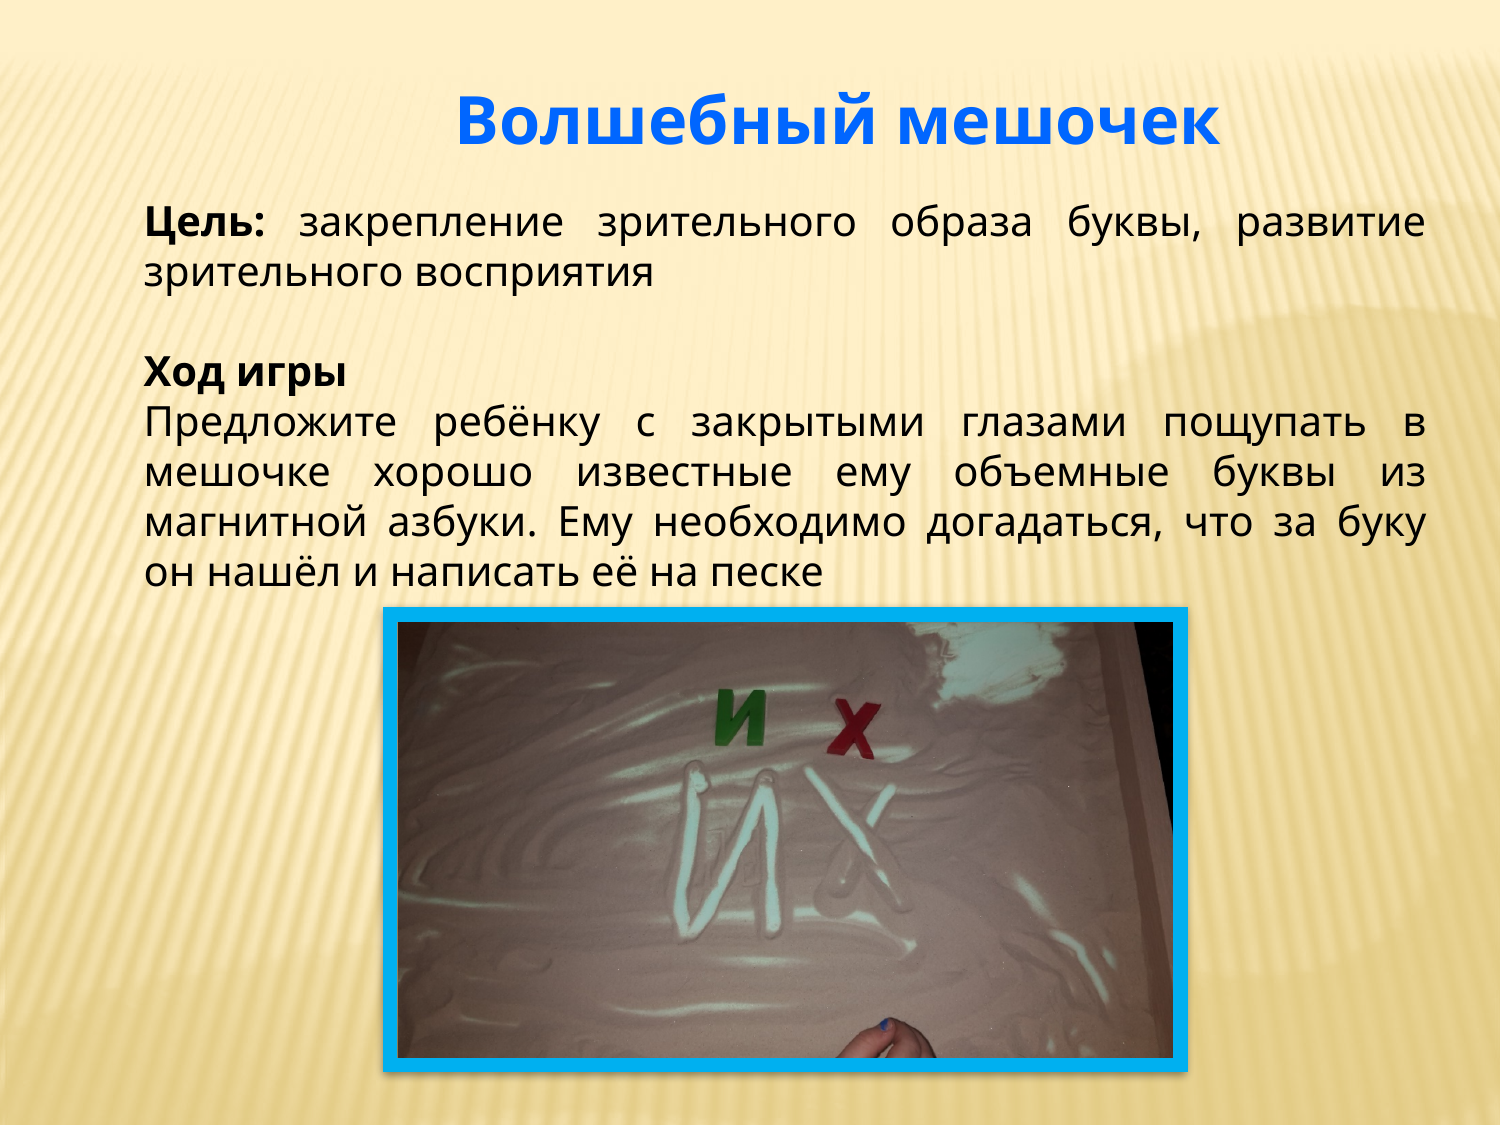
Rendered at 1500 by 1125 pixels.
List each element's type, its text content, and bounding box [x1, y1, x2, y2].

text_box Цель: закрепление зрительного образа буквы, развитие зрительного восприятия Ход игры Предложите ребёнку с закрытыми глазами пощупать в мешочке хорошо известные ему объемные буквы из магнитной азбуки. Ему необходимо догадаться, что за буку он нашёл и написать её на песке [128, 187, 1442, 653]
picture [398, 623, 1172, 1057]
text_box Волшебный мешочек [374, 70, 1302, 165]
